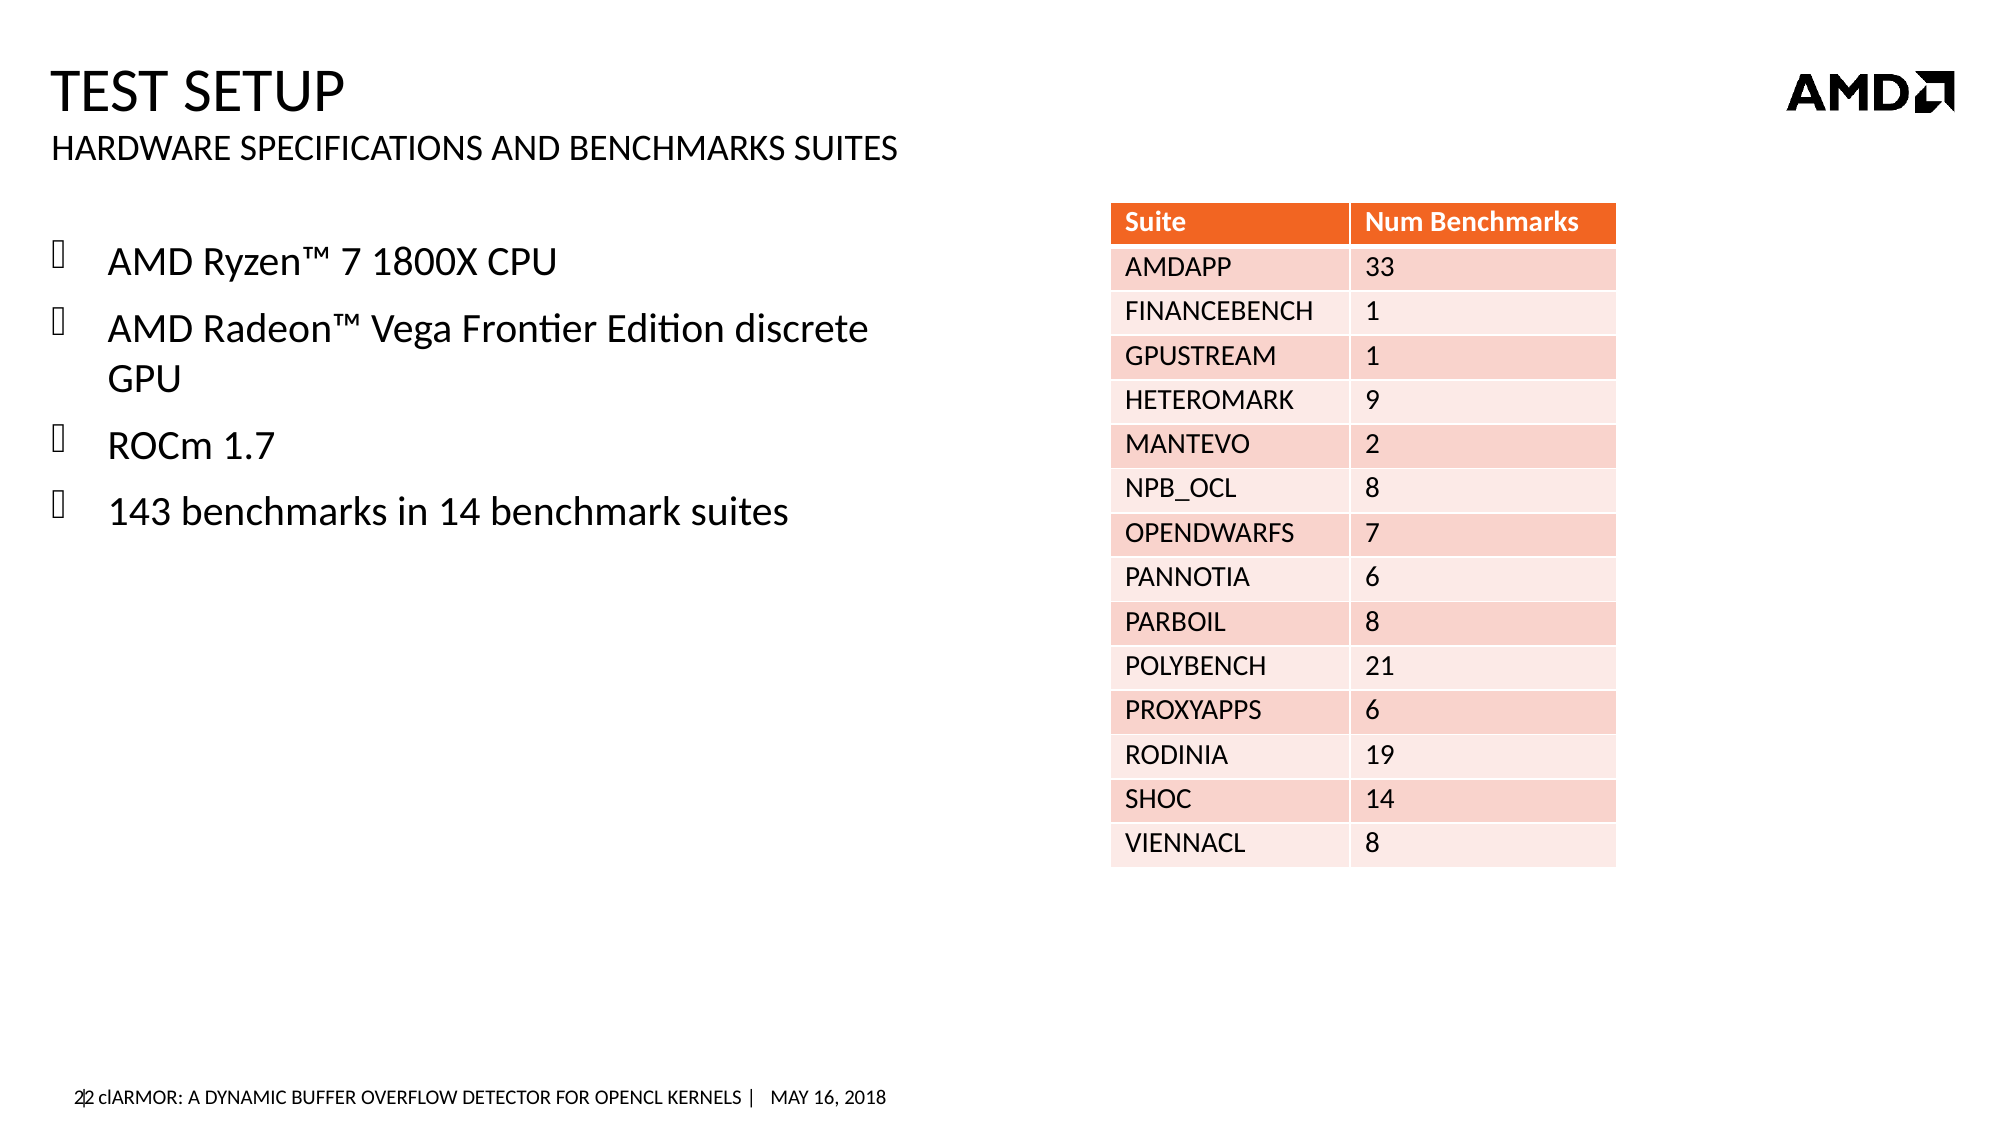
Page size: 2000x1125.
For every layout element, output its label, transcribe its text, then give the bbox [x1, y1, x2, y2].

table_cell RODINIA [1111, 735, 1349, 778]
table_header Num Benchmarks [1351, 203, 1616, 244]
title Test Setup [50, 45, 1761, 124]
table_cell 6 [1351, 691, 1616, 734]
table_cell 6 [1351, 558, 1616, 601]
table_cell 9 [1351, 381, 1616, 423]
table_cell 8 [1351, 602, 1616, 645]
table_cell 2 [1351, 425, 1616, 468]
table_cell SHOC [1111, 780, 1349, 822]
table_cell FINANCEBENCH [1111, 292, 1349, 334]
table_cell PROXYAPPS [1111, 691, 1349, 734]
table_cell 21 [1351, 647, 1616, 689]
table_cell NPB_OCL [1111, 469, 1349, 512]
table_cell 1 [1351, 336, 1616, 379]
table_cell 33 [1351, 249, 1616, 290]
table_cell GPUSTREAM [1111, 336, 1349, 379]
list Hardware Specifications and Benchmarks suites [51, 123, 1762, 171]
table_cell VIENNACL [1111, 824, 1349, 867]
list AMD Ryzen™ 7 1800X CPU AMD Radeon™ Vega Frontier Edition discrete GPU ROCm 1.7 143 benchmarks in 14 benchmark suites [51, 226, 922, 1052]
table_cell 8 [1351, 469, 1616, 512]
table_cell 7 [1351, 514, 1616, 556]
table_cell PANNOTIA [1111, 558, 1349, 601]
table_cell 19 [1351, 735, 1616, 778]
table_cell POLYBENCH [1111, 647, 1349, 689]
table_cell HETEROMARK [1111, 381, 1349, 423]
table_cell AMDAPP [1111, 249, 1349, 290]
table_cell 8 [1351, 824, 1616, 867]
table_header Suite [1111, 203, 1349, 244]
table_cell 1 [1351, 292, 1616, 334]
picture [1786, 71, 1955, 113]
table_cell OPENDWARFS [1111, 514, 1349, 556]
table_cell MANTEVO [1111, 425, 1349, 468]
table_cell 14 [1351, 780, 1616, 822]
table_cell PARBOIL [1111, 602, 1349, 645]
